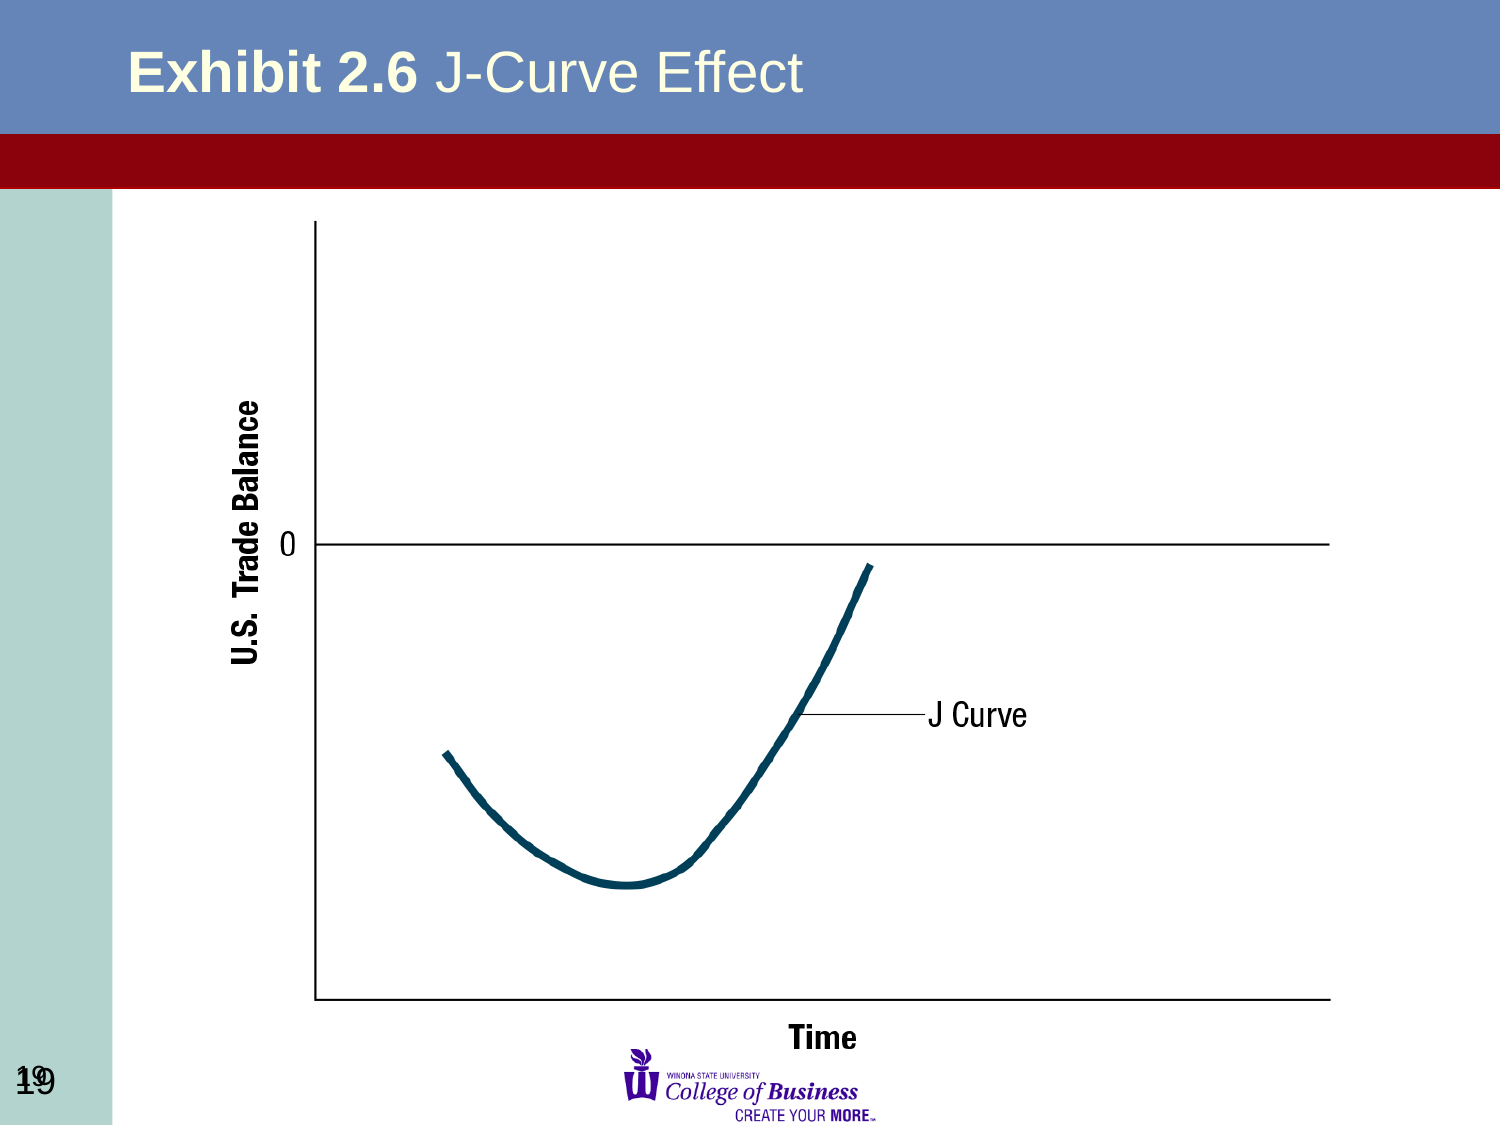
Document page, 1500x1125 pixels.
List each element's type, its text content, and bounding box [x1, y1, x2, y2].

title Exhibit 2.6 J-Curve Effect [112, 0, 1313, 138]
text_box 19 [0, 1049, 113, 1125]
picture [231, 220, 1331, 1125]
picture [0, 189, 113, 1049]
picture [0, 134, 1500, 187]
